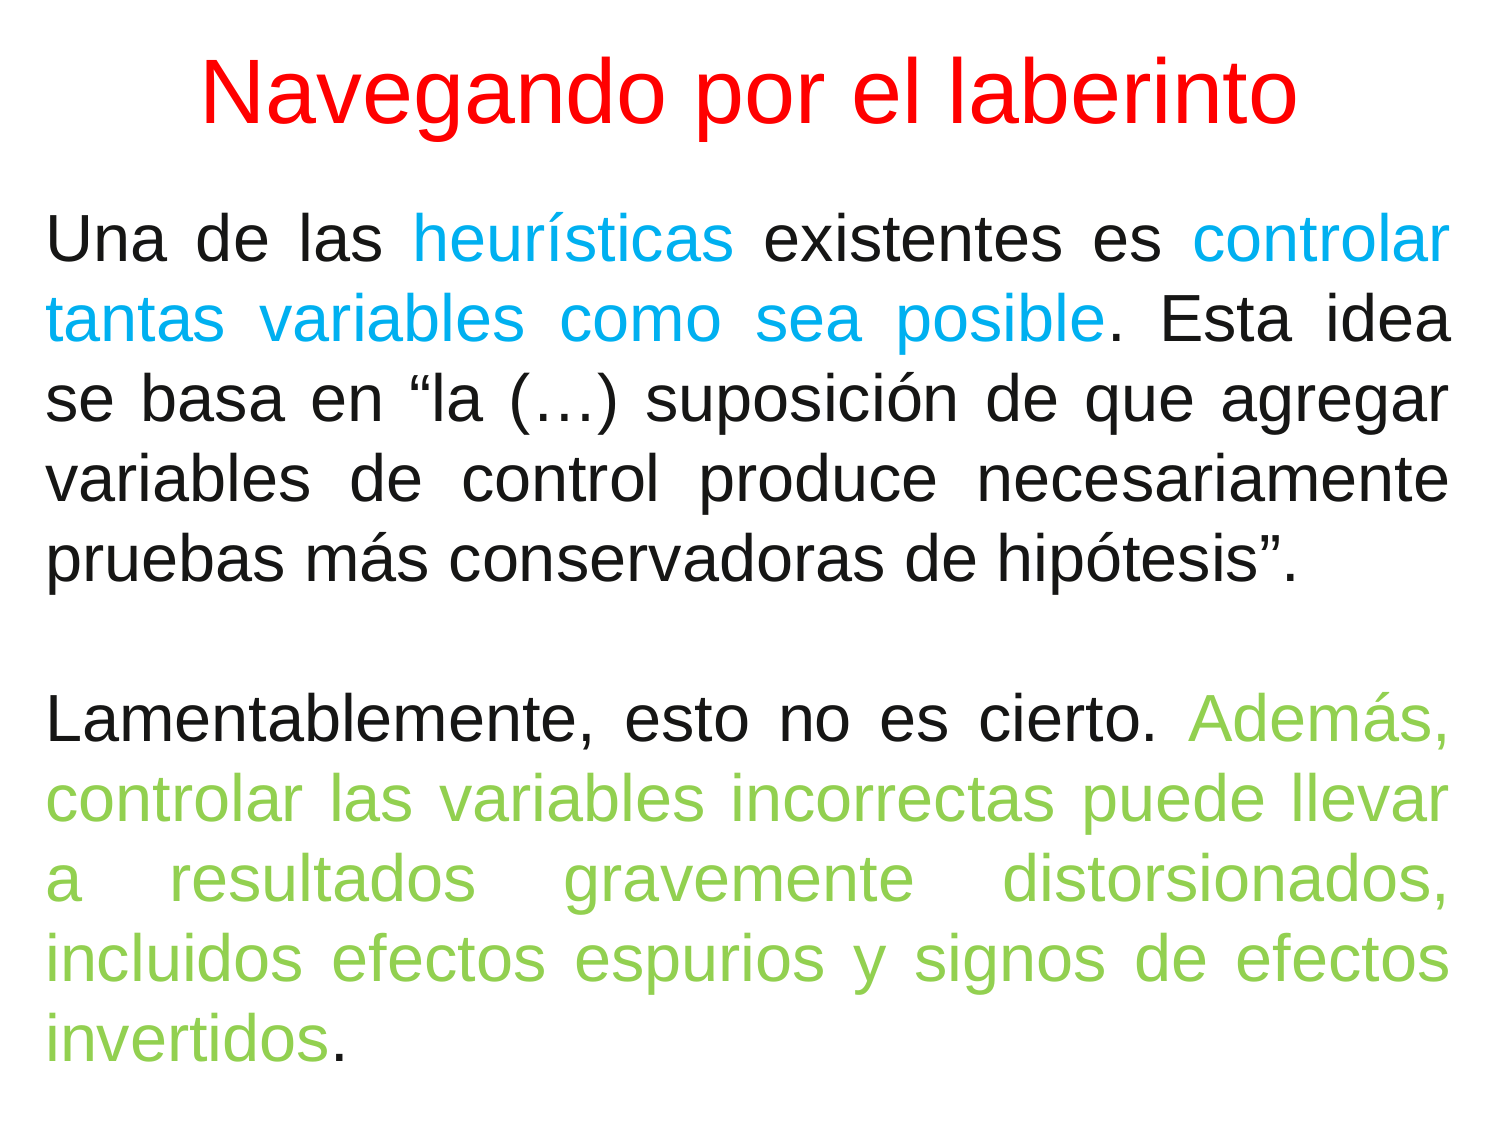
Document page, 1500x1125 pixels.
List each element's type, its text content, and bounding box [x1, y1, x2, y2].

title Navegando por el laberinto [0, 0, 1500, 188]
text_box Una de las heurísticas existentes es controlar tantas variables como sea posible. Esta idea se basa en “la (…) suposición de que agregar variables de control produce necesariamente pruebas más conservadoras de hipótesis”. Lamentablemente, esto no es cierto. Además, controlar las variables incorrectas puede llevar a resultados gravemente distorsionados, incluidos efectos espurios y signos de efectos invertidos. [30, 187, 1466, 1082]
